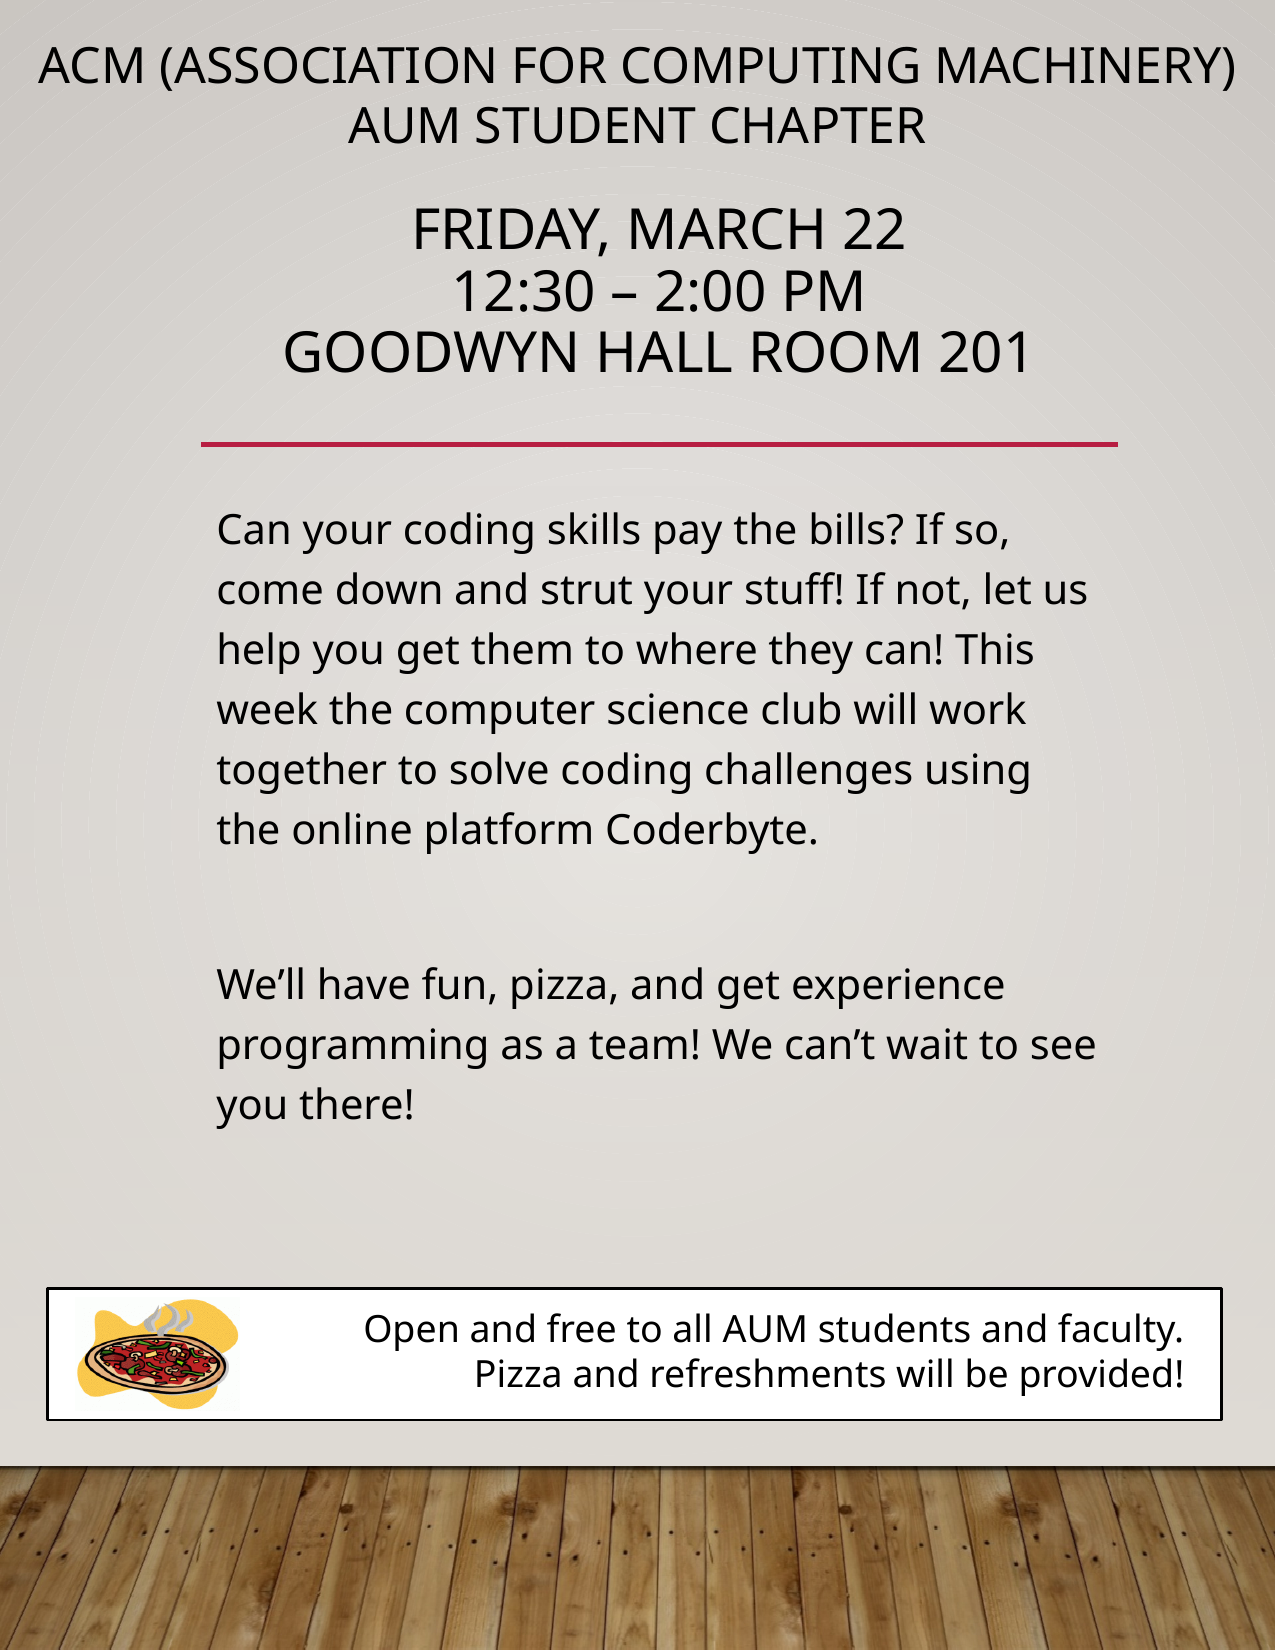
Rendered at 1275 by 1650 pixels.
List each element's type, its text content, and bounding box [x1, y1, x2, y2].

list Can your coding skills pay the bills? If so, come down and strut your stuff! If not, let us help you get them to where they can! This week the computer science club will work together to solve coding challenges using the online platform Coderbyte. We’ll have fun, pizza, and get experience programming as a team! We can’t wait to see you there! [201, 484, 1118, 1287]
picture [0, 1466, 1275, 1650]
text_box [46, 1287, 1223, 1421]
picture [74, 1297, 240, 1411]
text_box Open and free to all AUM students and faculty. Pizza and refreshments will be provided! [239, 1297, 1200, 1448]
title Friday, march 22 12:30 – 2:00 PM goodwyn hall room 201 [201, 193, 1118, 446]
text_box ACM (Association for computing machinery) aum student chapter [0, 26, 1275, 165]
